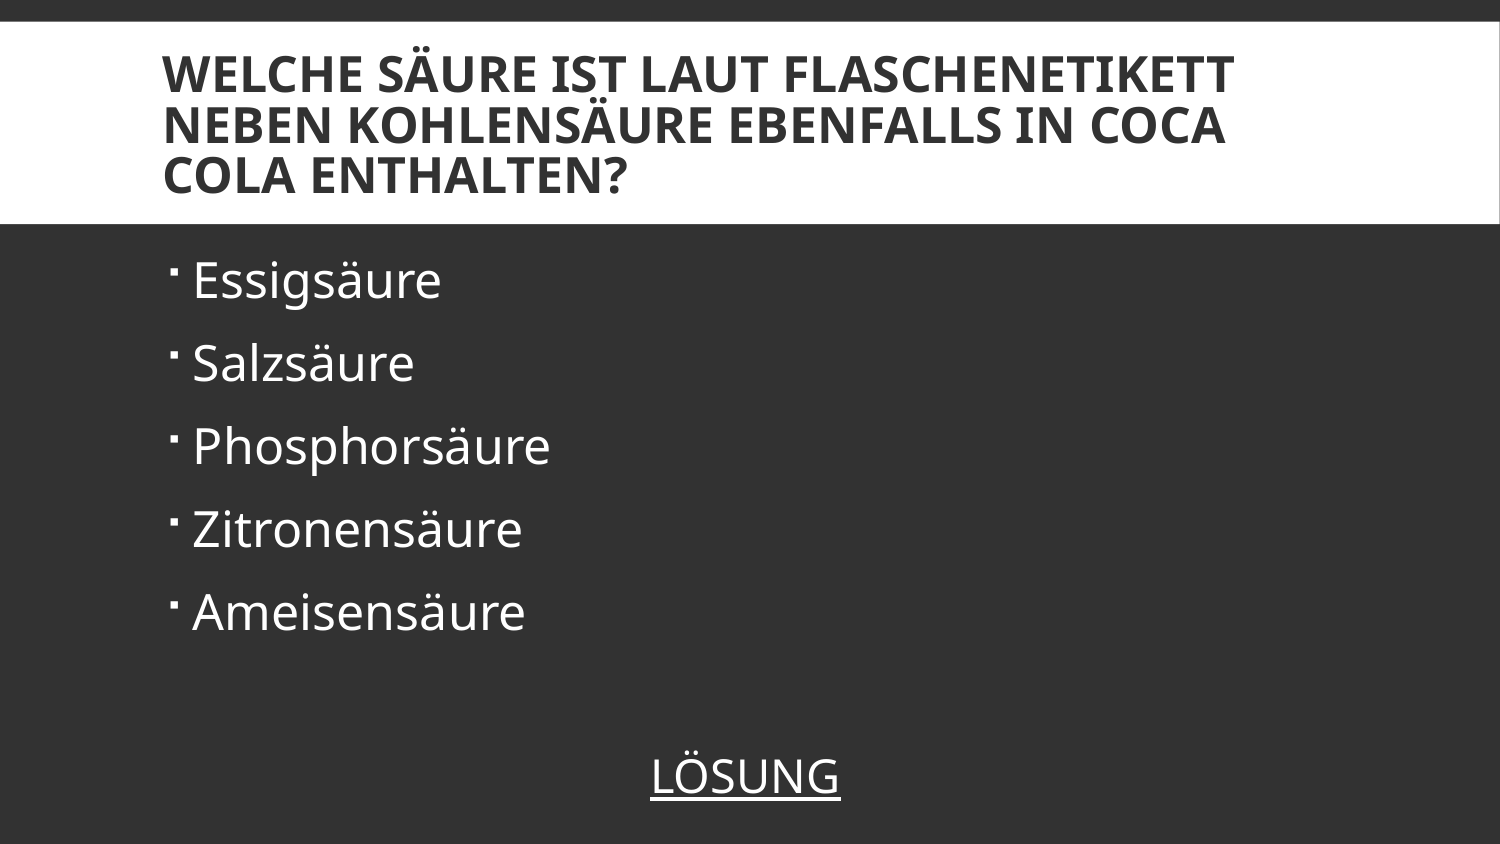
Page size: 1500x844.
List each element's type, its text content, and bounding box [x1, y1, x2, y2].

text_box LÖSUNG [639, 741, 861, 789]
title Welche Säure ist laut Flaschenetikett neben Kohlensäure ebenfalls in Coca Cola enthalten? [147, 34, 1352, 221]
list Essigsäure Salzsäure Phosphorsäure Zitronensäure Ameisensäure [147, 247, 1352, 765]
